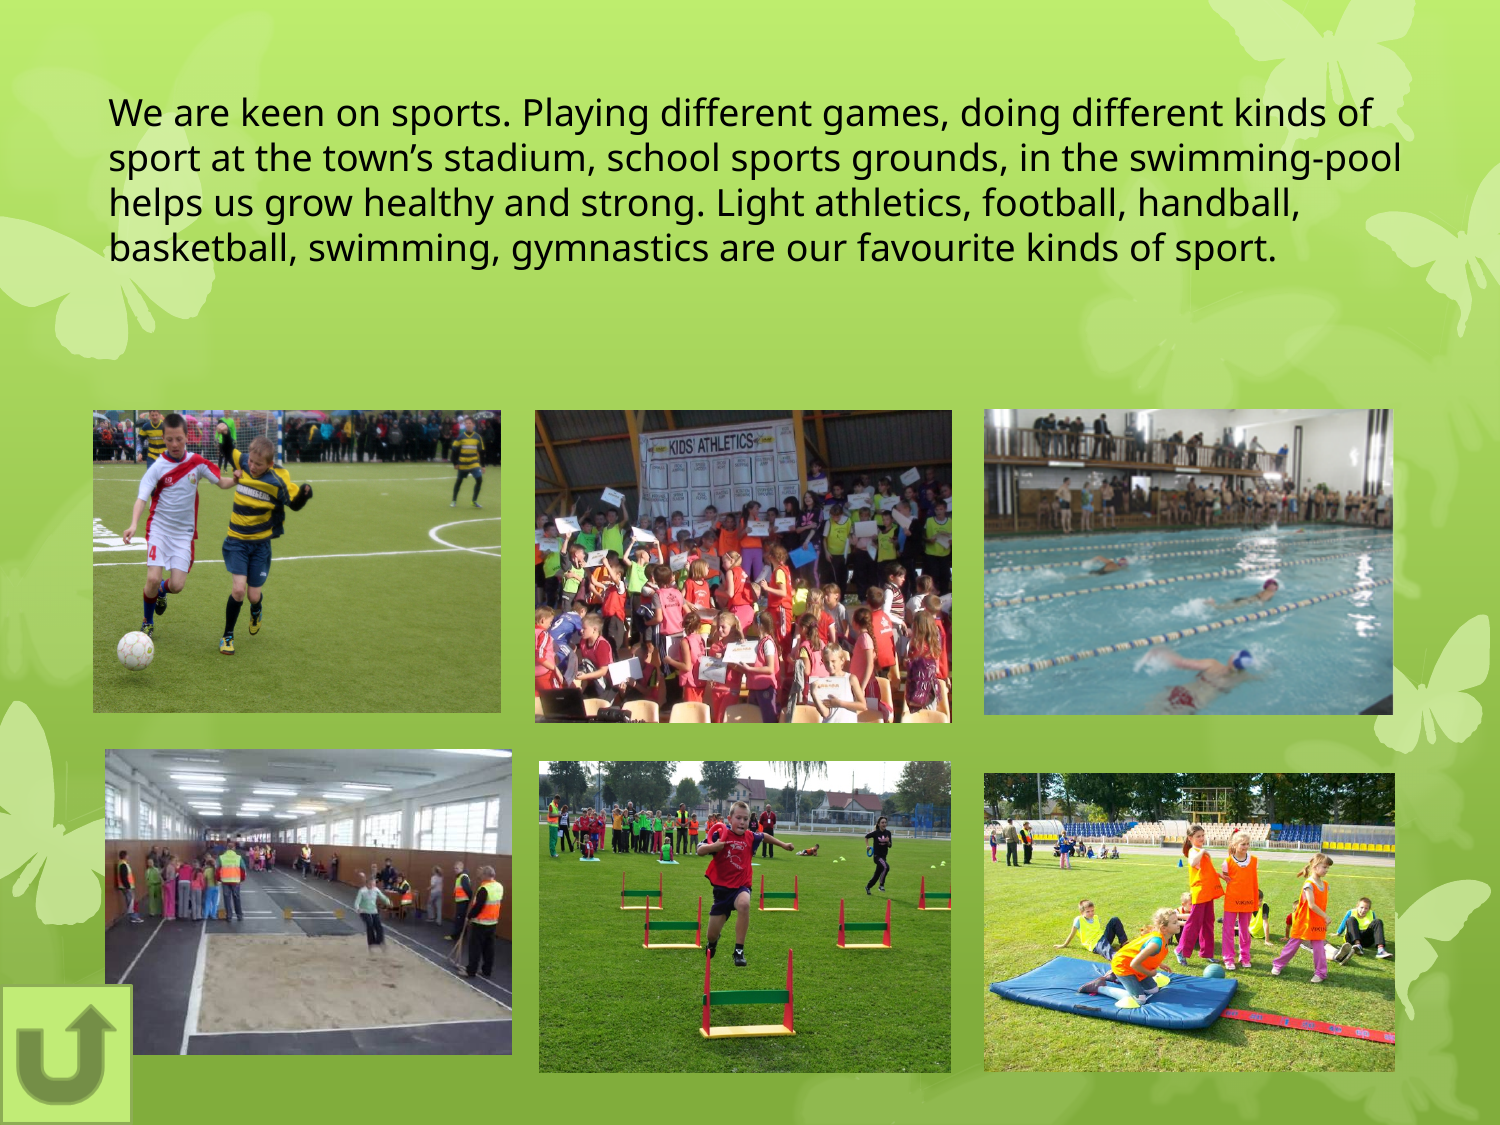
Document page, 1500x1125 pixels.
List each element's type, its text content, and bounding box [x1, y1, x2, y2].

picture [538, 761, 952, 1073]
picture [534, 409, 953, 724]
picture [0, 749, 513, 1125]
picture [983, 772, 1396, 1073]
text_box We are keen on sports. Playing different games, doing different kinds of sport at the town’s stadium, school sports grounds, in the swimming-pool helps us grow healthy and strong. Light athletics, football, handball, basketball, swimming, gymnastics are our favourite kinds of sport. [93, 81, 1442, 277]
picture [983, 409, 1396, 716]
picture [93, 409, 501, 713]
